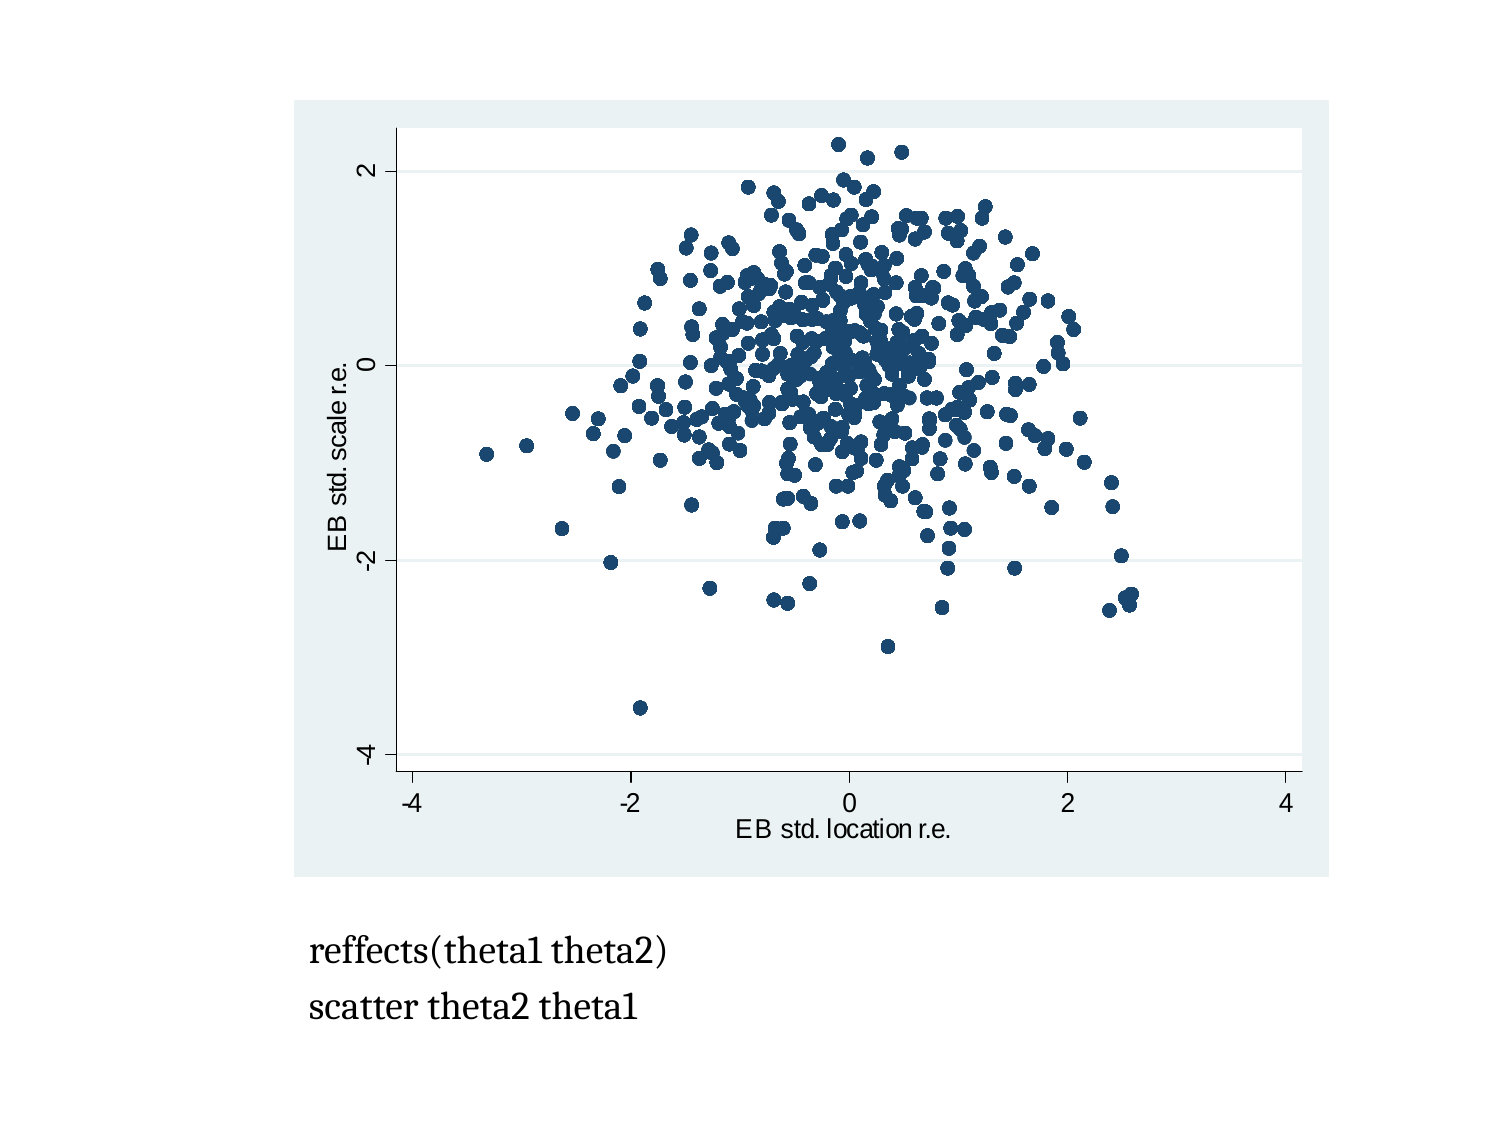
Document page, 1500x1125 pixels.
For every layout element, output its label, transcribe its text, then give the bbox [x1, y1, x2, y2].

list reffects(theta1 theta2) scatter theta2 theta1 [294, 916, 1194, 1035]
picture [293, 100, 1330, 877]
